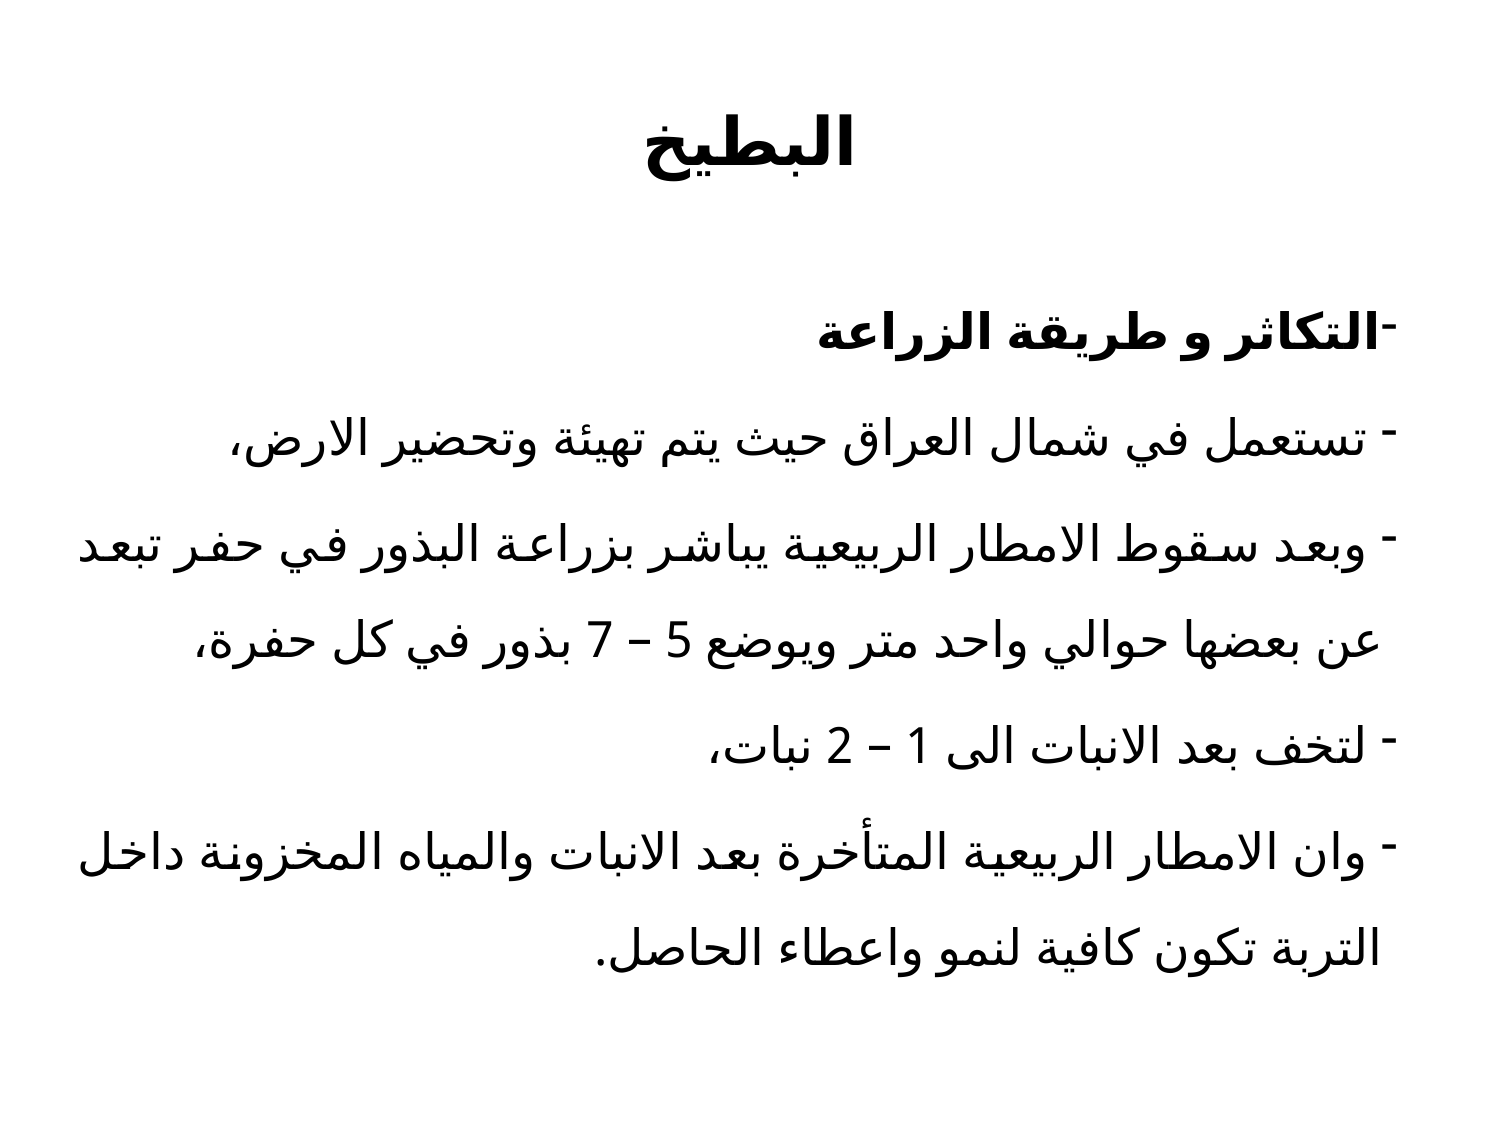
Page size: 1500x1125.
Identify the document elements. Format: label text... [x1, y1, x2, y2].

title البطيخ [75, 45, 1425, 233]
list التكاثر و طريقة الزراعة تستعمل في شمال العراق حيث يتم تهيئة وتحضير الارض، وبعد سقوط الامطار الربيعية يباشر بزراعة البذور في حفر تبعد عن بعضها حوالي واحد متر ويوضع 5 – 7 بذور في كل حفرة، لتخف بعد الانبات الى 1 – 2 نبات، وان الامطار الربيعية المتأخرة بعد الانبات والمياه المخزونة داخل التربة تكون كافية لنمو واعطاء الحاصل. [62, 249, 1413, 993]
